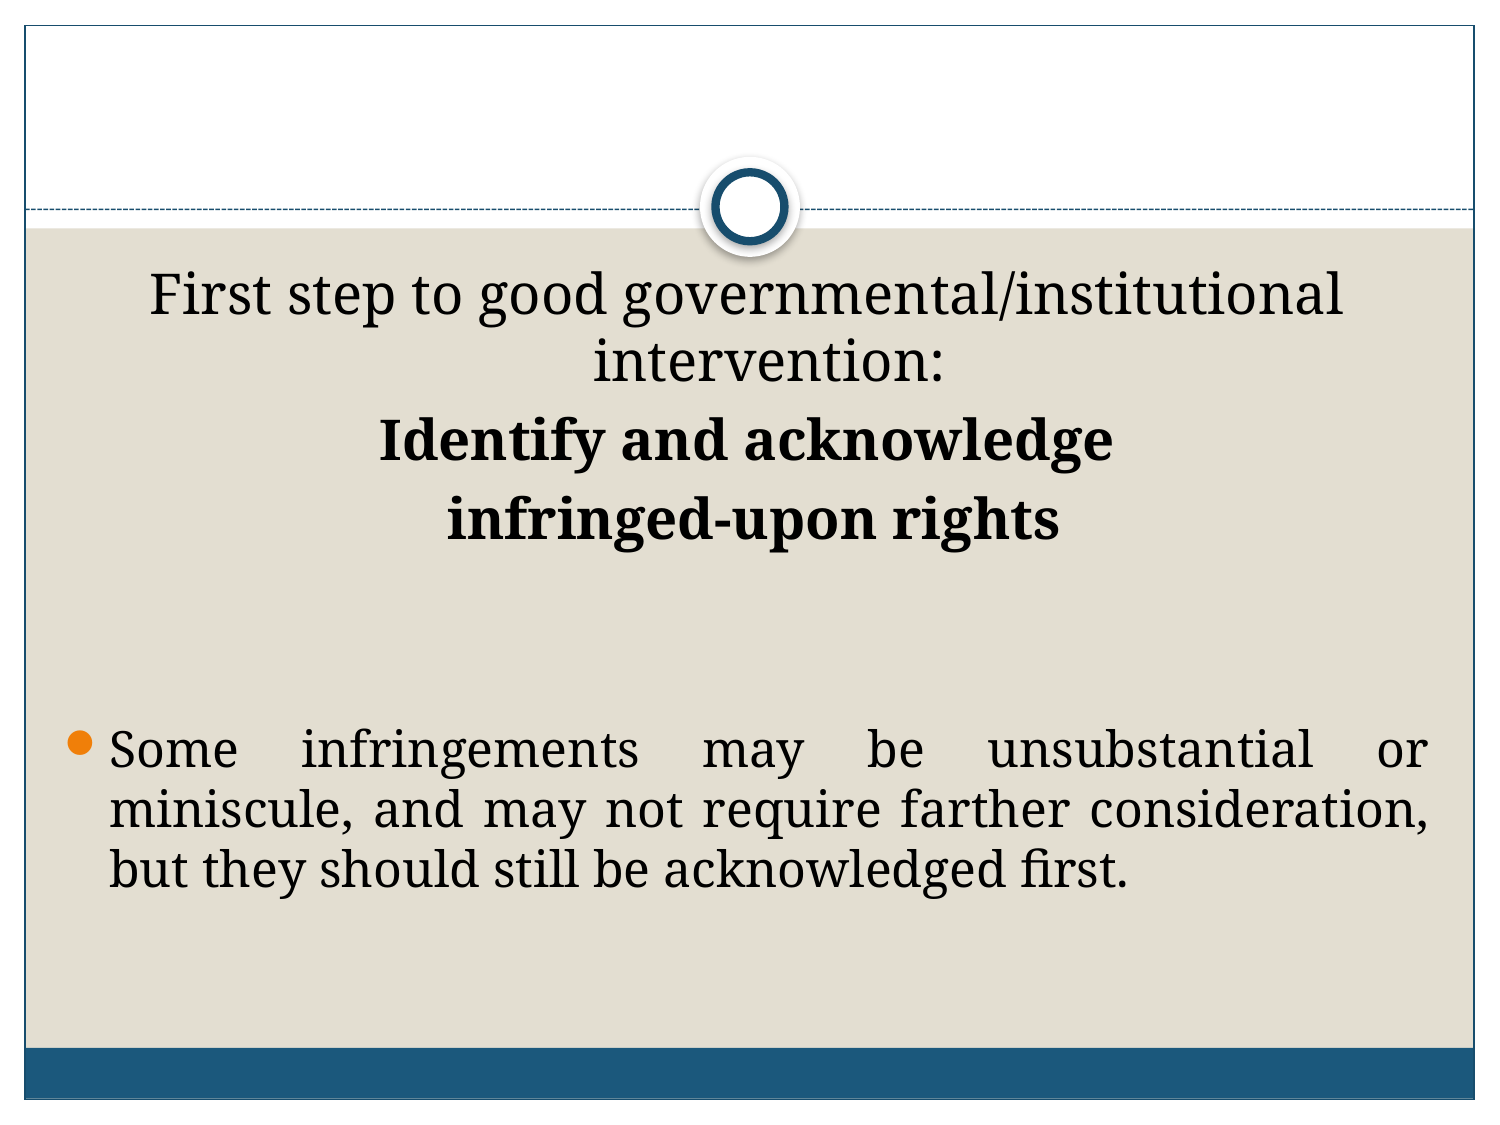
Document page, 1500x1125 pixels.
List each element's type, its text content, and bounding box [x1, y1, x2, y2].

list First step to good governmental/institutional intervention: Identify and acknowledge infringed-upon rights Some infringements may be unsubstantial or miniscule, and may not require farther consideration, but they should still be acknowledged first. [49, 250, 1445, 1001]
